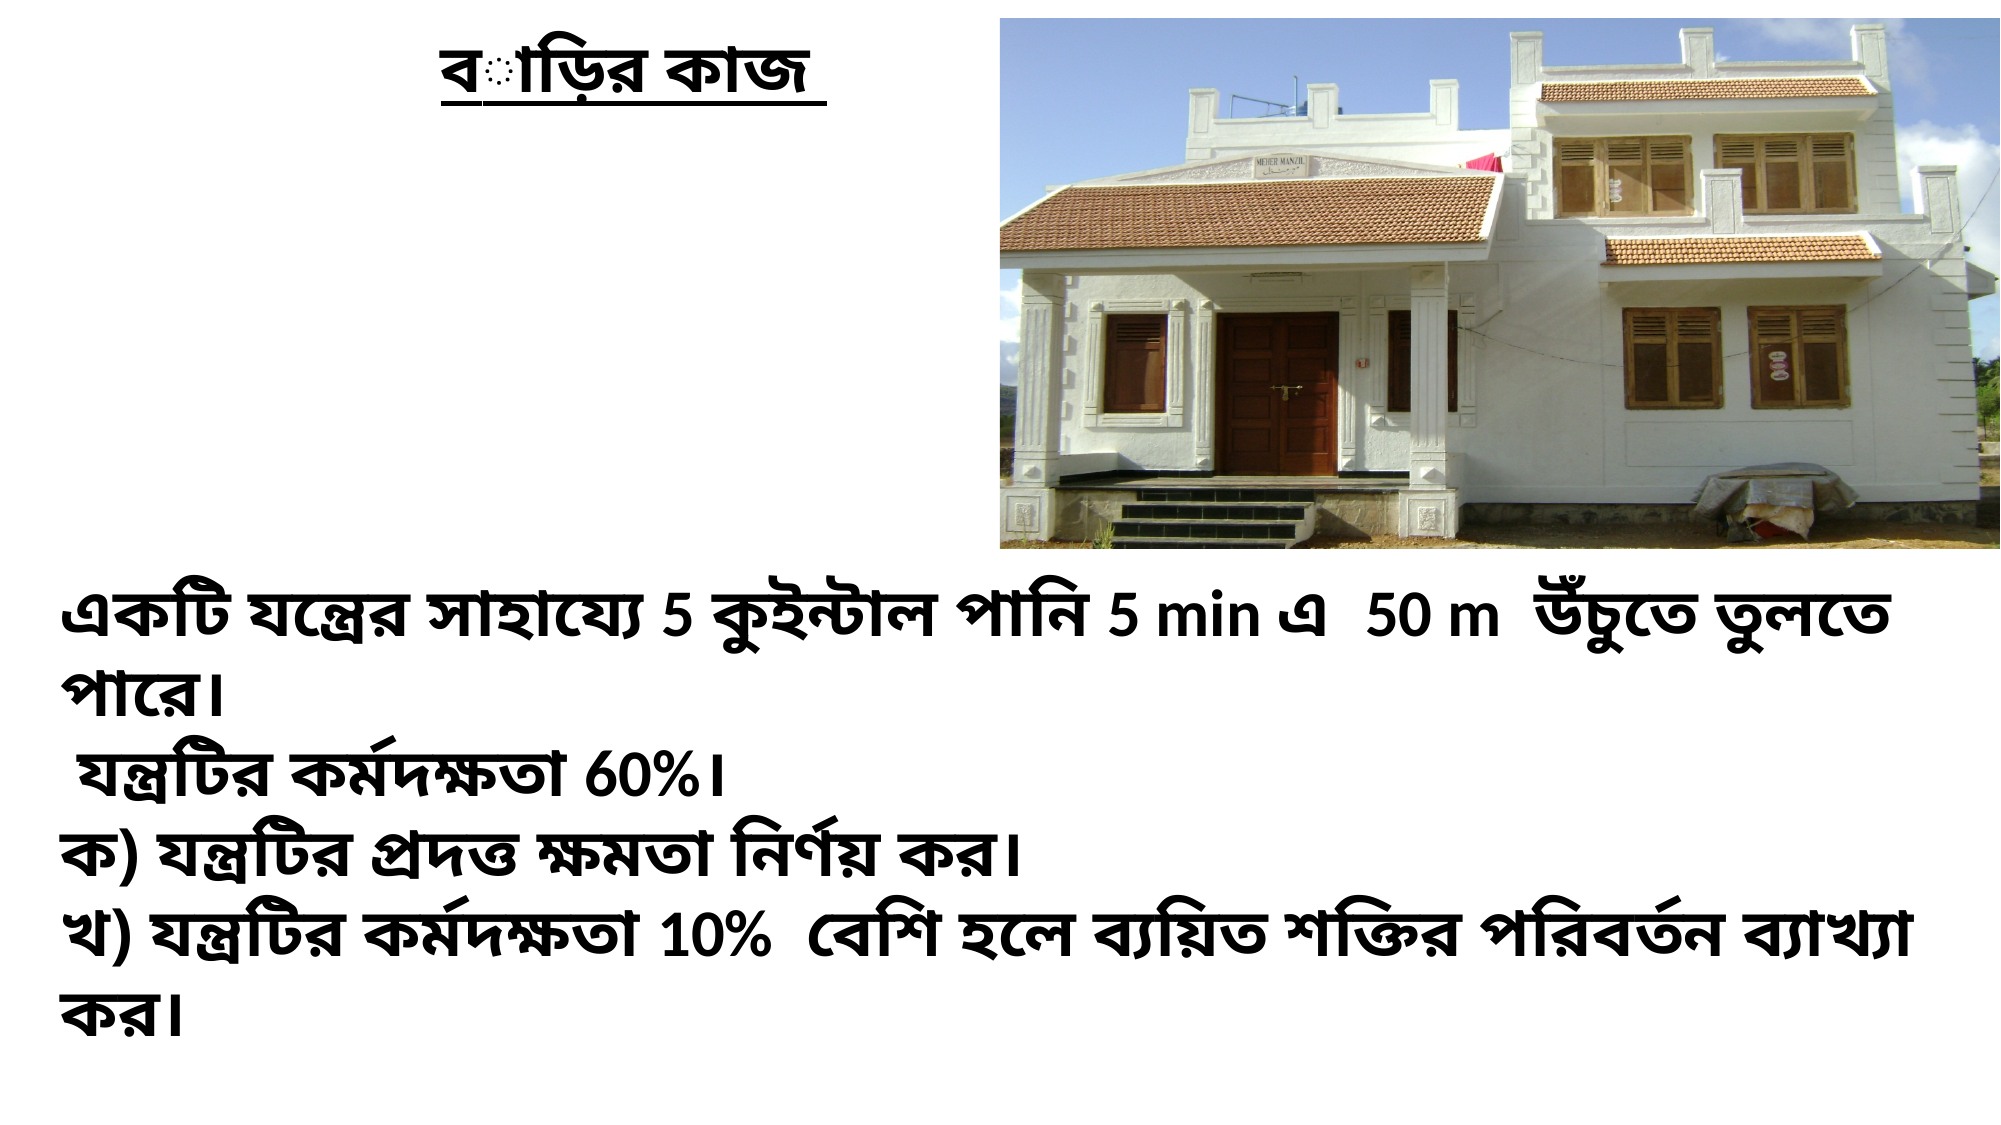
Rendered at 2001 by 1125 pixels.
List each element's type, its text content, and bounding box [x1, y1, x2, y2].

text_box একটি যন্ত্রের সাহায্যে 5 কুইন্টাল পানি 5 min এ 50 m উঁচুতে তুলতে পারে। যন্ত্রটির কর্মদক্ষতা 60%। ক) যন্ত্রটির প্রদত্ত ক্ষমতা নির্ণয় কর। খ) যন্ত্রটির কর্মদক্ষতা 10% বেশি হলে ব্যয়িত শক্তির পরিবর্তন ব্যাখ্যা কর। [46, 562, 1954, 1057]
picture [999, 18, 2000, 549]
text_box বাড়ির কাজ [355, 18, 912, 113]
